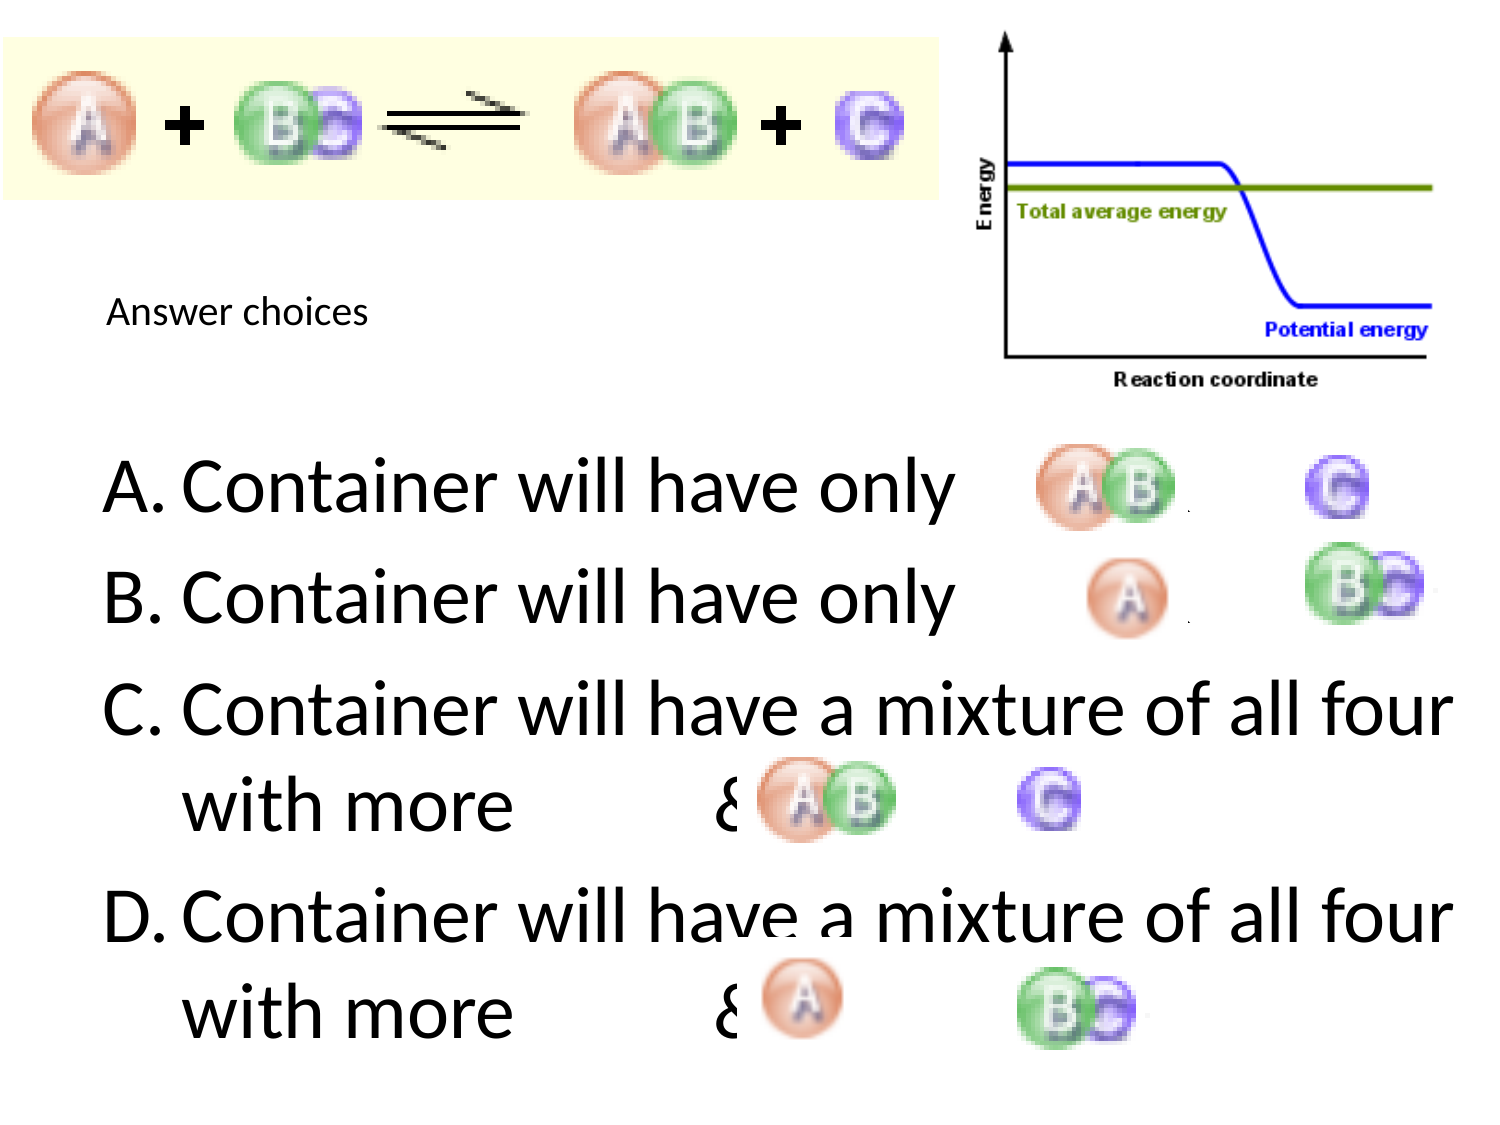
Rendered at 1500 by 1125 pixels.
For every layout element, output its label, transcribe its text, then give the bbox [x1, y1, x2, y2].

picture [1015, 424, 1188, 659]
picture [999, 749, 1101, 851]
title Answer choices [0, 262, 475, 355]
picture [737, 737, 910, 865]
list Container will have only & Container will have only & Container will have a mixture of all four with more & Container will have a mixture of all four with more & [87, 425, 1500, 1063]
picture [737, 937, 863, 1059]
picture [999, 949, 1151, 1064]
picture [2, 37, 939, 201]
picture [1287, 437, 1438, 639]
picture [962, 0, 1438, 398]
